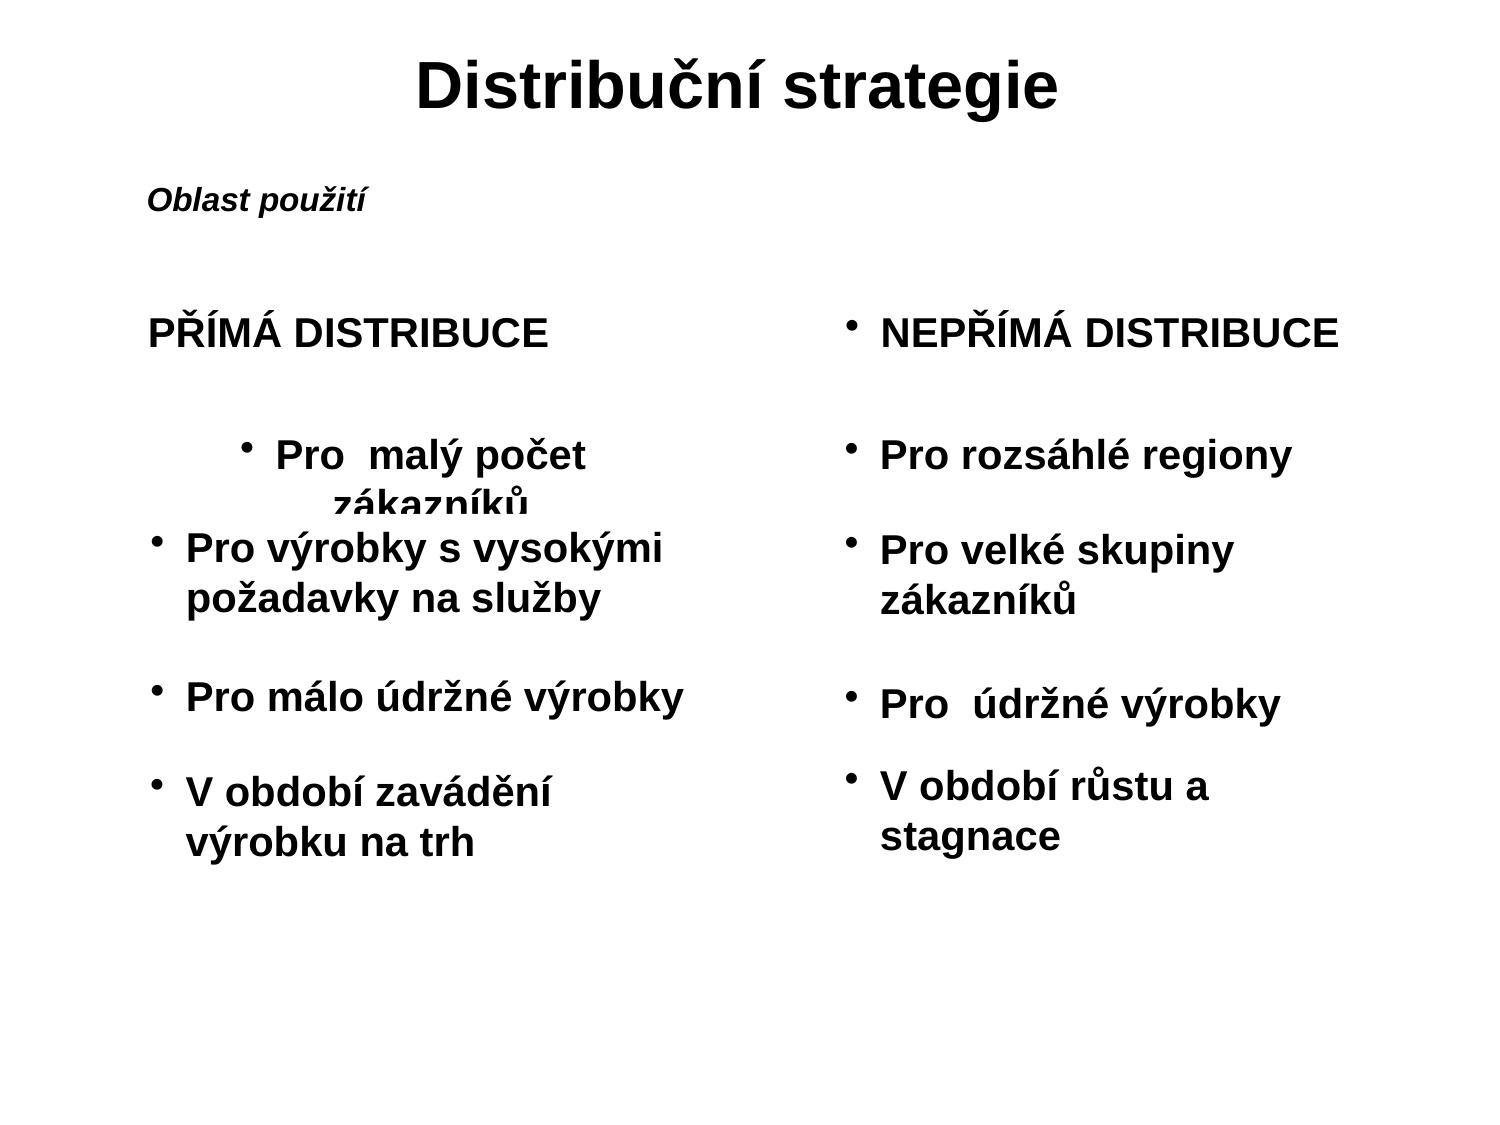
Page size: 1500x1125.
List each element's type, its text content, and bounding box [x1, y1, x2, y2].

text_box Pro údržné výrobky [829, 668, 1327, 734]
text_box Pro rozsáhlé regiony [829, 420, 1326, 486]
text_box V období růstu a stagnace [829, 751, 1327, 867]
text_box Distribuční strategie [295, 34, 1181, 129]
text_box NEPŘÍMÁ DISTRIBUCE [829, 298, 1356, 364]
text_box Pro výrobky s vysokými požadavky na služby [135, 513, 691, 629]
text_box Pro malý počet zákazníků [129, 420, 697, 535]
text_box Pro velké skupiny zákazníků [829, 515, 1327, 631]
text_box Oblast použití [88, 170, 443, 226]
text_box Pro málo údržné výrobky [135, 662, 703, 728]
text_box V období zavádění výrobku na trh [135, 757, 738, 873]
text_box PŘÍMÁ DISTRIBUCE [64, 298, 644, 414]
